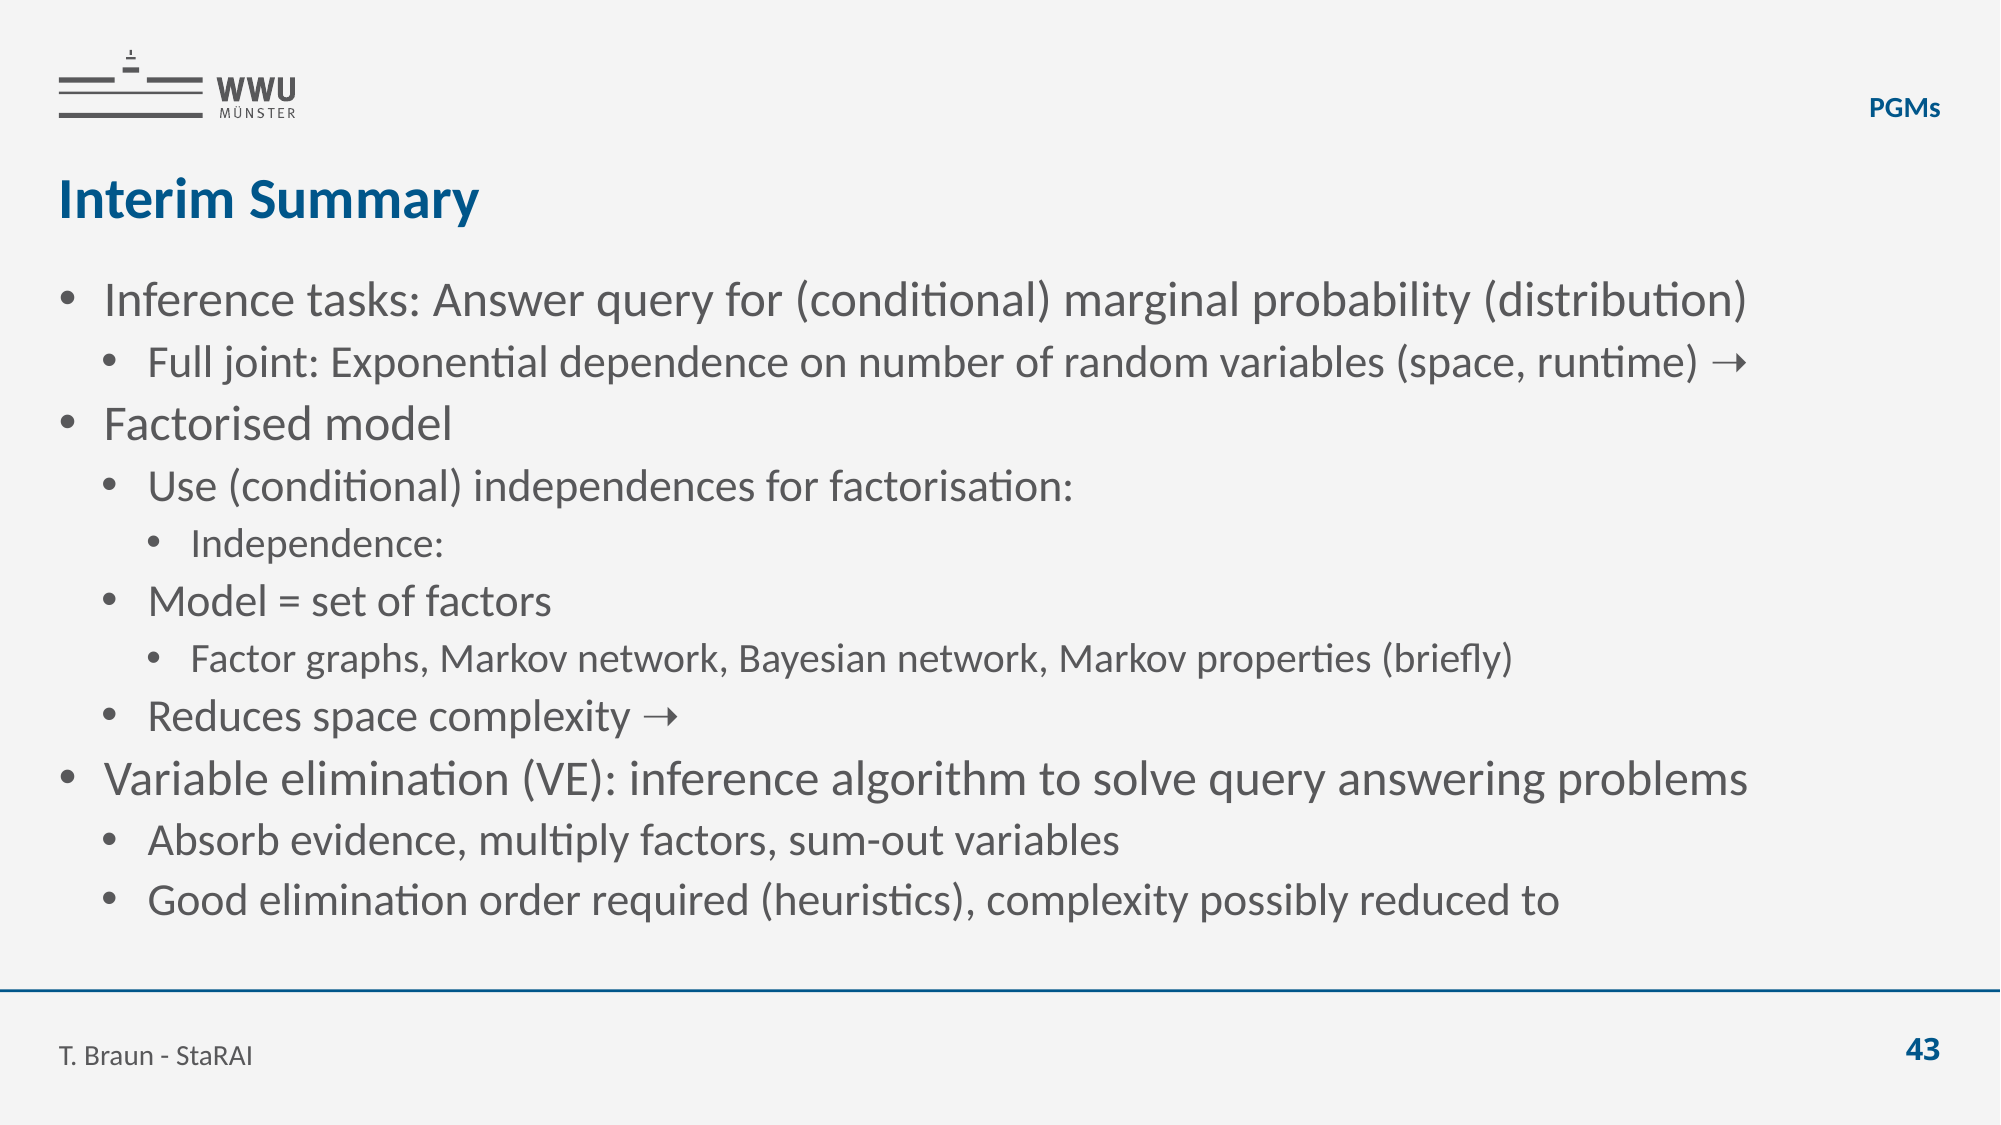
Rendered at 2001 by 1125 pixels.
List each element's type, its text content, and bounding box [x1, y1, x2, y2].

slide_number 43 [1822, 1012, 1941, 1072]
footer T. Braun - StaRAI [58, 1012, 1440, 1072]
title Interim Summary [58, 148, 1941, 243]
slide_number PGMs [589, 63, 1941, 123]
